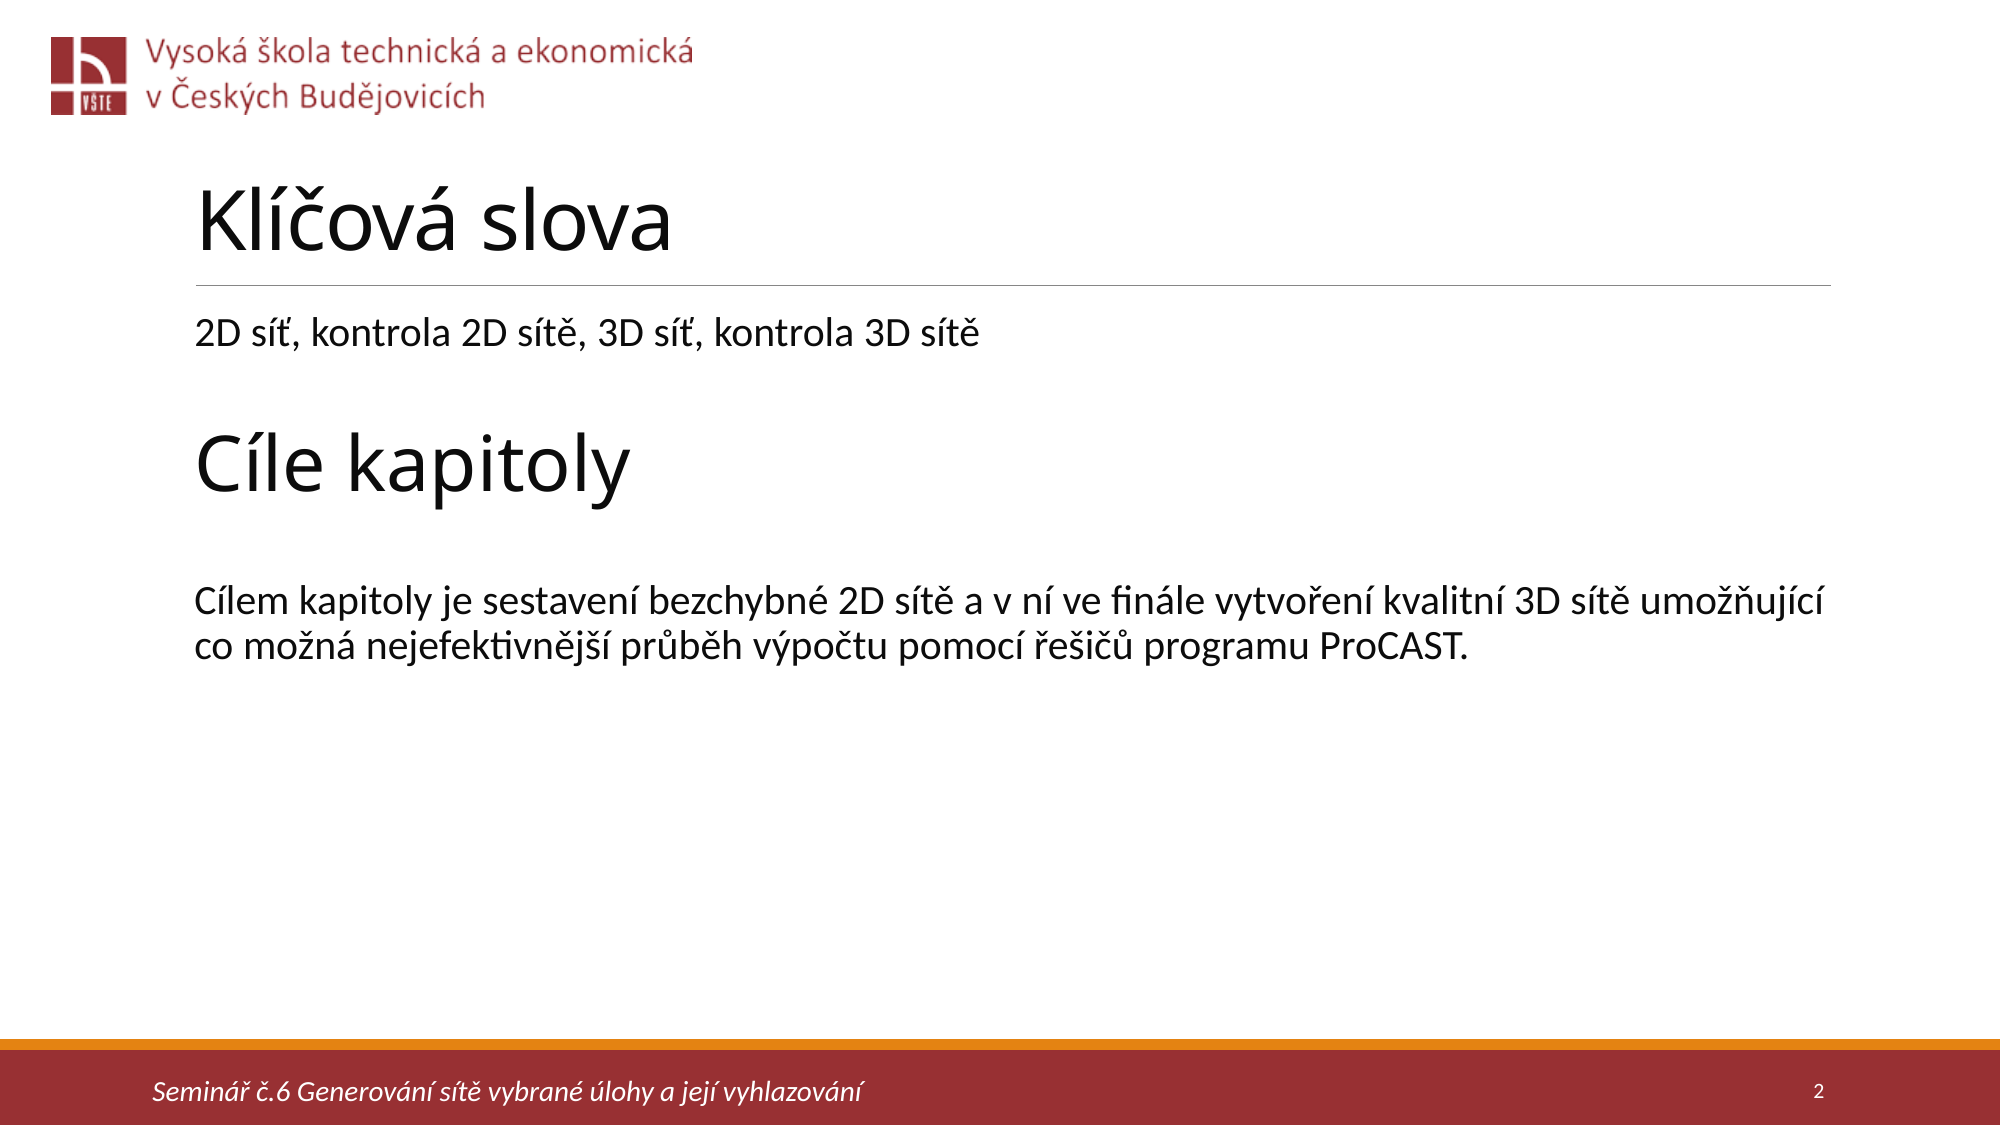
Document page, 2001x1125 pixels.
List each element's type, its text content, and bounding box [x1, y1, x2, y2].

footer Seminář č.6 Generování sítě vybrané úlohy a její vyhlazování [137, 1059, 1437, 1120]
slide_number 2 [1624, 1059, 1840, 1120]
title Klíčová slova [180, 136, 1863, 275]
picture [50, 37, 693, 115]
list 2D síť, kontrola 2D sítě, 3D síť, kontrola 3D sítě Cíle kapitoly Cílem kapitoly je sestavení bezchybné 2D sítě a v ní ve finále vytvoření kvalitní 3D sítě umožňující co možná nejefektivnější průběh výpočtu pomocí řešičů programu ProCAST. [161, 302, 1863, 963]
